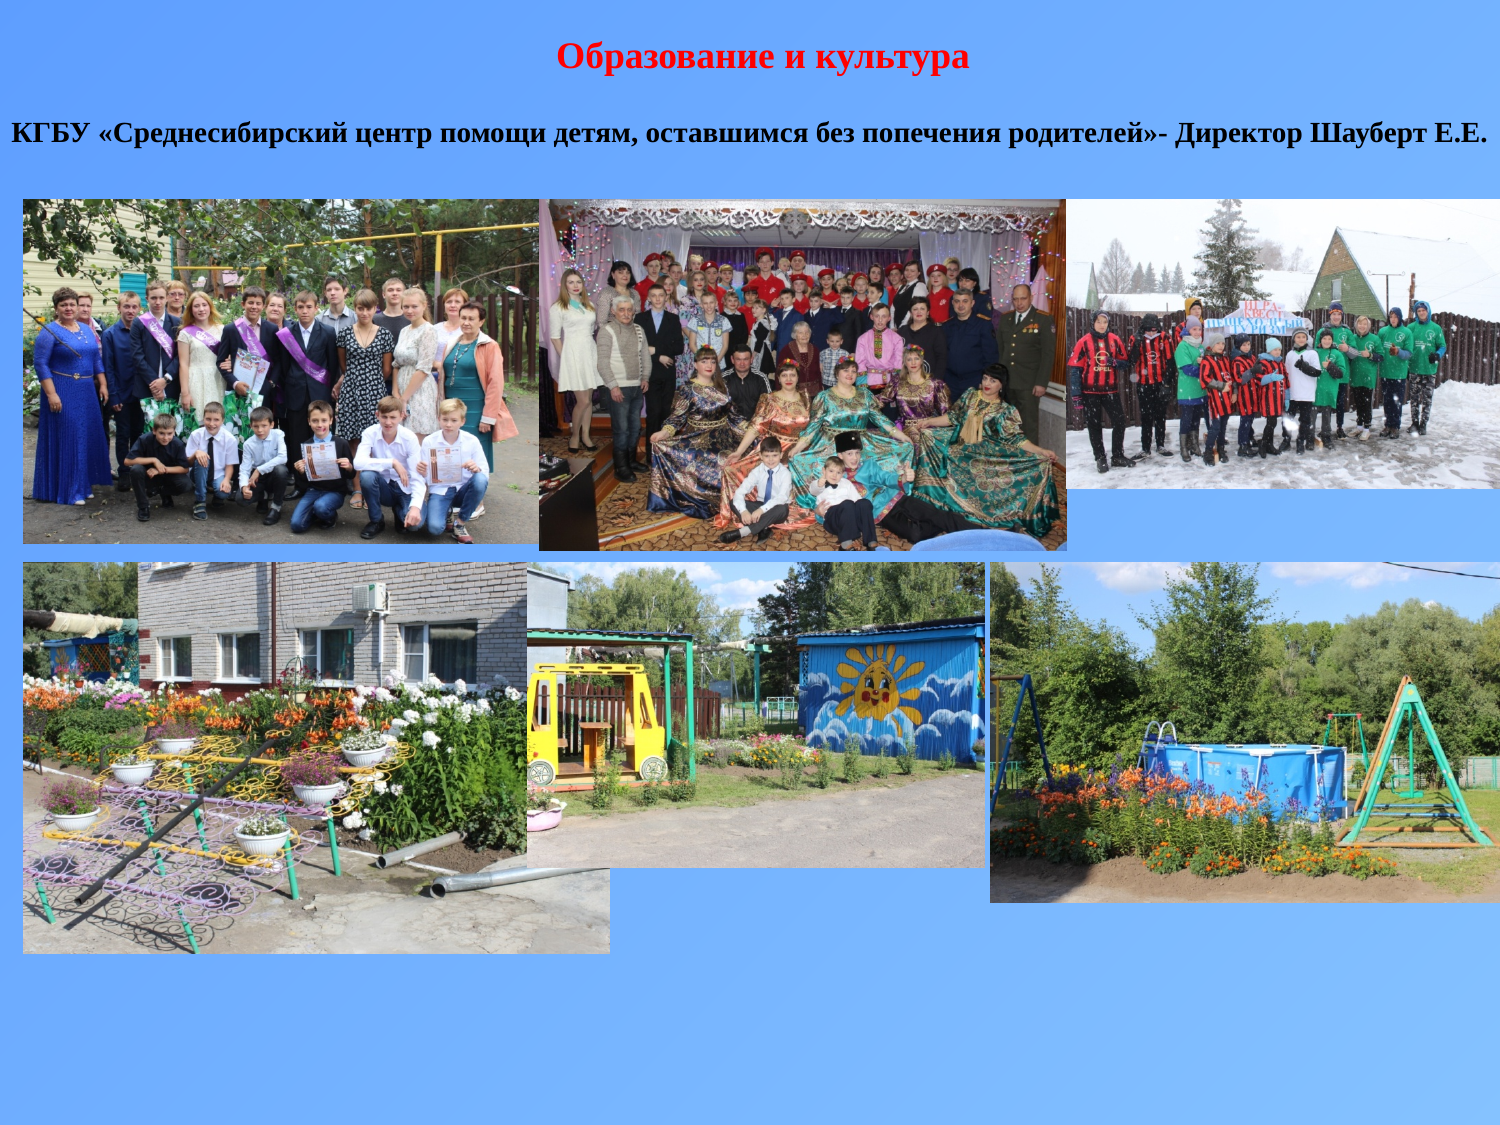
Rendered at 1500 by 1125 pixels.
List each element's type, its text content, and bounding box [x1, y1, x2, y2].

text_box Образование и культура [541, 23, 985, 84]
picture [23, 198, 1500, 551]
picture [23, 562, 985, 954]
picture [990, 562, 1500, 903]
text_box КГБУ «Среднесибирский центр помощи детям, оставшимся без попечения родителей»- Директор Шауберт Е.Е. [0, 106, 1500, 157]
